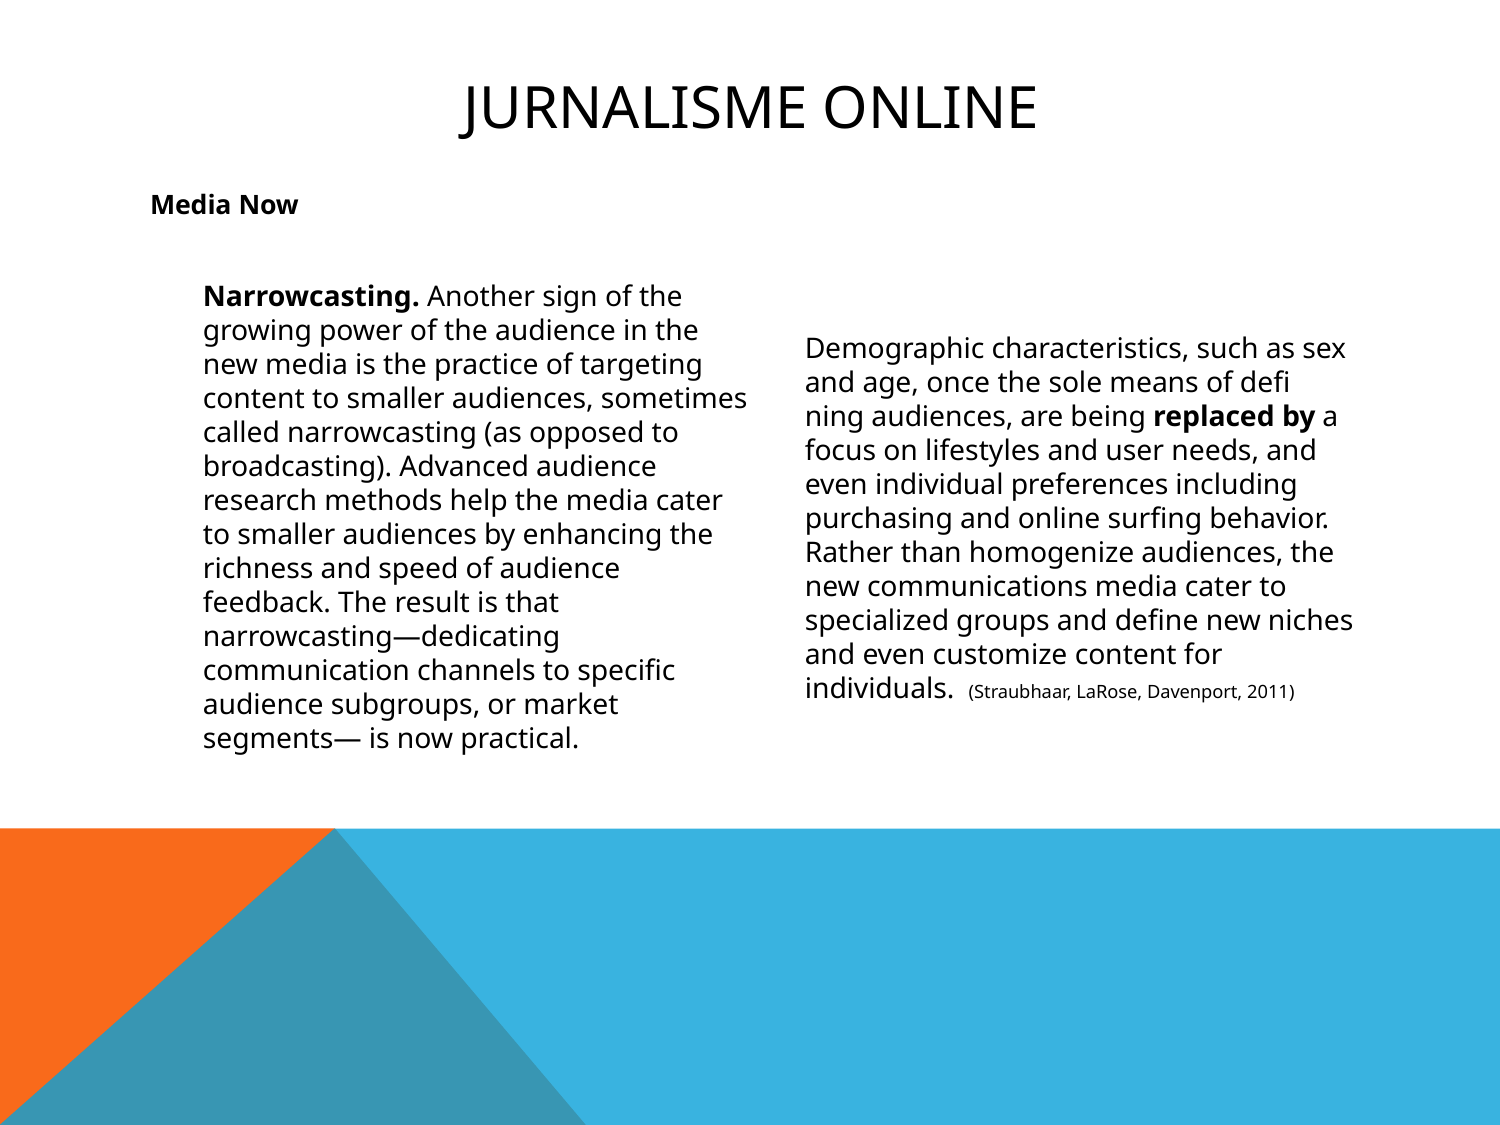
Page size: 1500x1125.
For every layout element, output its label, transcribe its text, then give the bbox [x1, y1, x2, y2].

list Media Now Narrowcasting. Another sign of the growing power of the audience in the new media is the practice of targeting content to smaller audiences, sometimes called narrowcasting (as opposed to broadcasting). Advanced audience research methods help the media cater to smaller audiences by enhancing the richness and speed of audience feedback. The result is that narrowcasting—dedicating communication channels to specific audience subgroups, or market segments— is now practical. Demographic characteristics, such as sex and age, once the sole means of defi ning audiences, are being replaced by a focus on lifestyles and user needs, and even individual preferences including purchasing and online surfing behavior. Rather than homogenize audiences, the new communications media cater to specialized groups and define new niches and even customize content for individuals. (Straubhaar, LaRose, Davenport, 2011) [135, 180, 1369, 800]
title Jurnalisme online [135, 60, 1369, 150]
